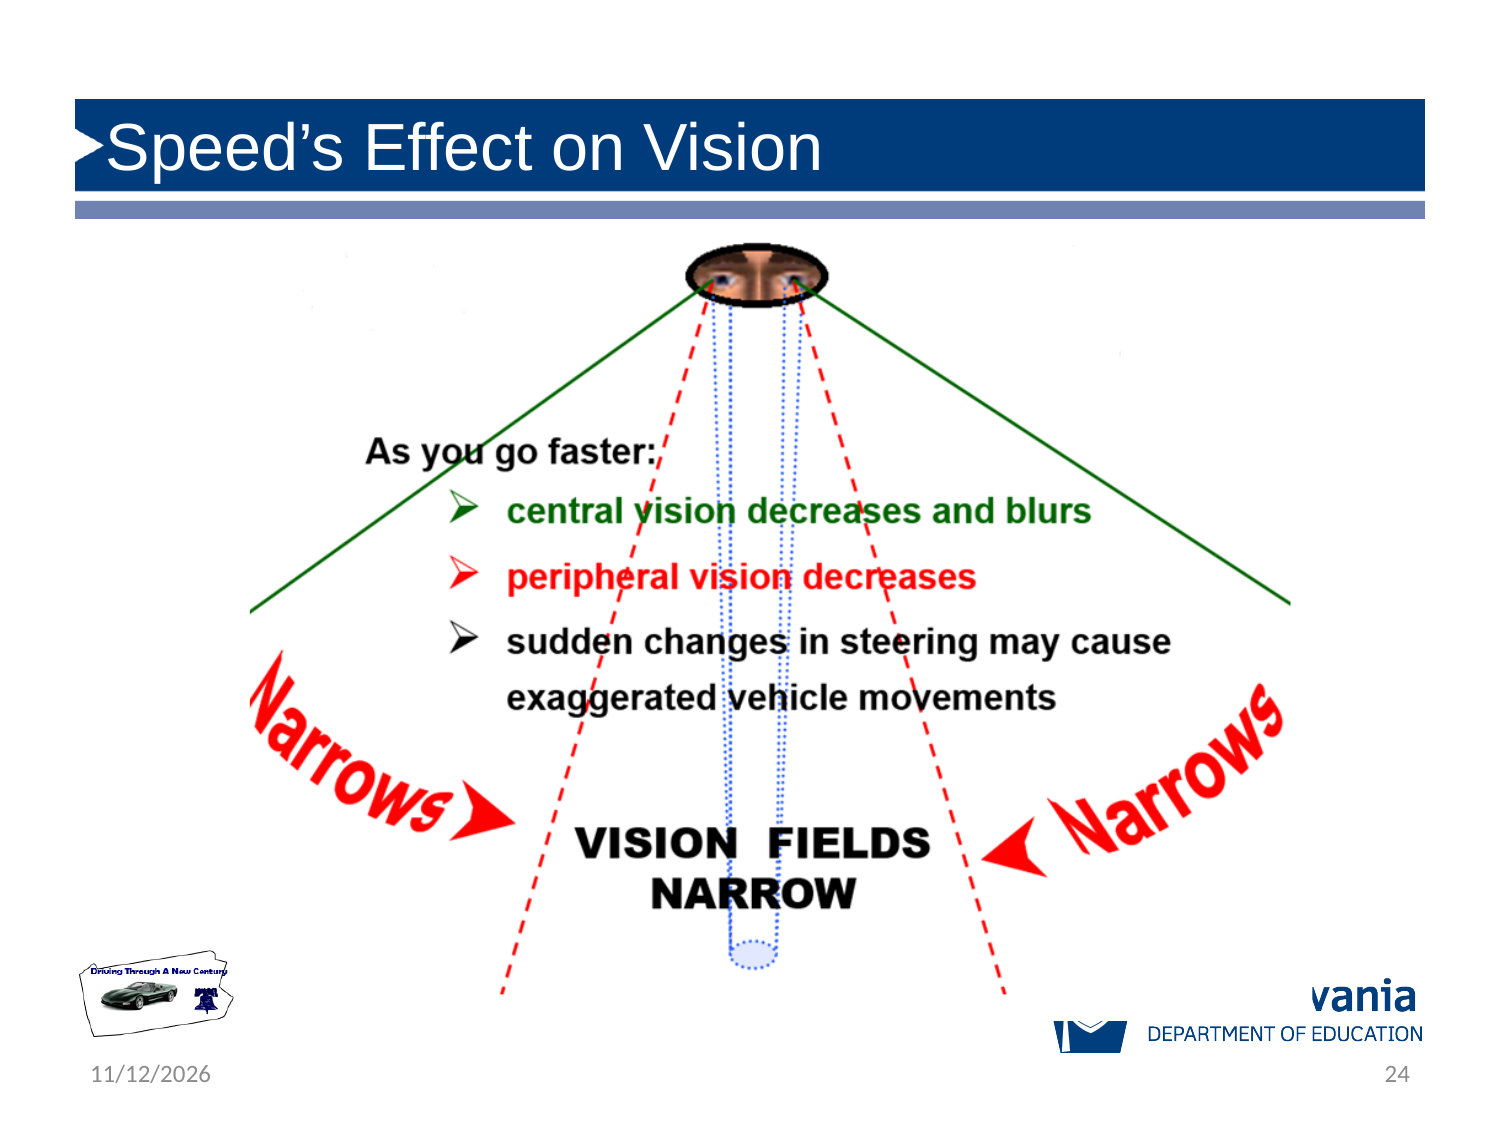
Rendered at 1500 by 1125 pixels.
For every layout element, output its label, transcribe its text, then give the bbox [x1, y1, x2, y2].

slide_number 24 [1074, 1042, 1425, 1103]
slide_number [75, 1042, 425, 1103]
title Speed’s Effect on Vision [62, 50, 1500, 238]
picture [249, 237, 1422, 1053]
picture [74, 941, 238, 1043]
